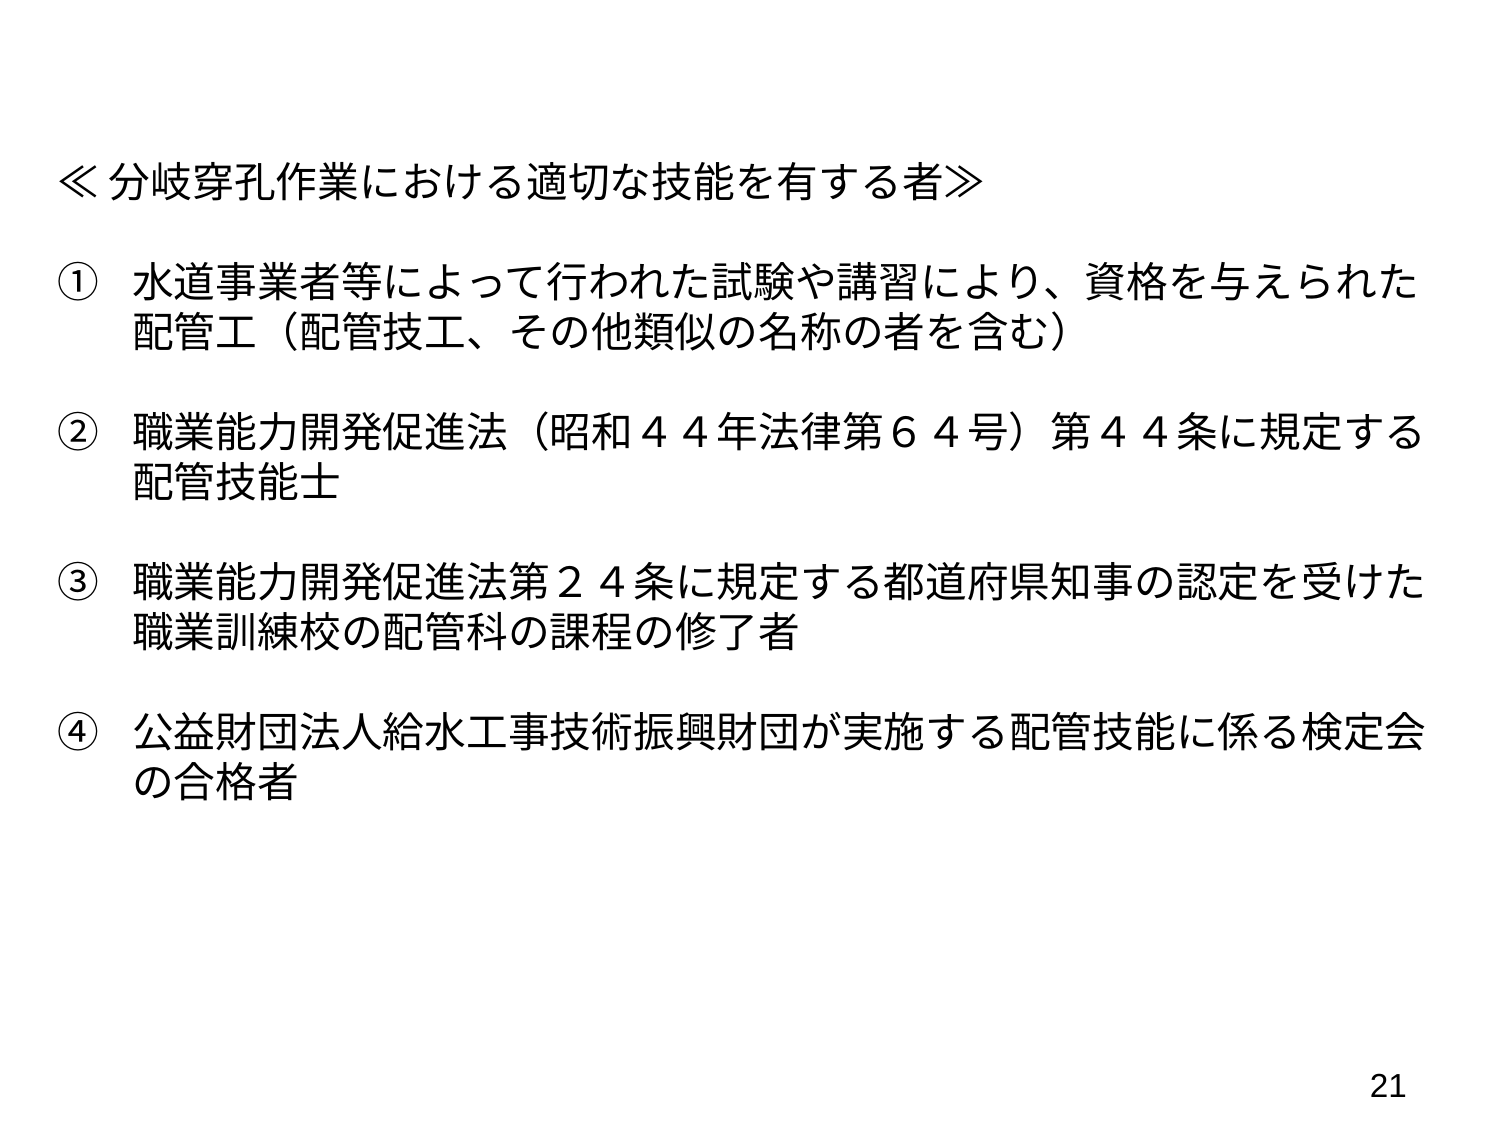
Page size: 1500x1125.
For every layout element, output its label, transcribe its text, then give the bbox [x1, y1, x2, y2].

text_box 20 [1084, 1054, 1422, 1115]
text_box ≪分岐穿孔作業における適切な技能を有する者≫ 水道事業者等によって行われた試験や講習により、資格を与えられた配管工（配管技工、その他類似の名称の者を含む） 職業能力開発促進法（昭和４４年法律第６４号）第４４条に規定する配管技能士 職業能力開発促進法第２４条に規定する都道府県知事の認定を受けた職業訓練校の配管科の課程の修了者 公益財団法人給水工事技術振興財団が実施する配管技能に係る検定会の合格者 [41, 148, 1461, 841]
